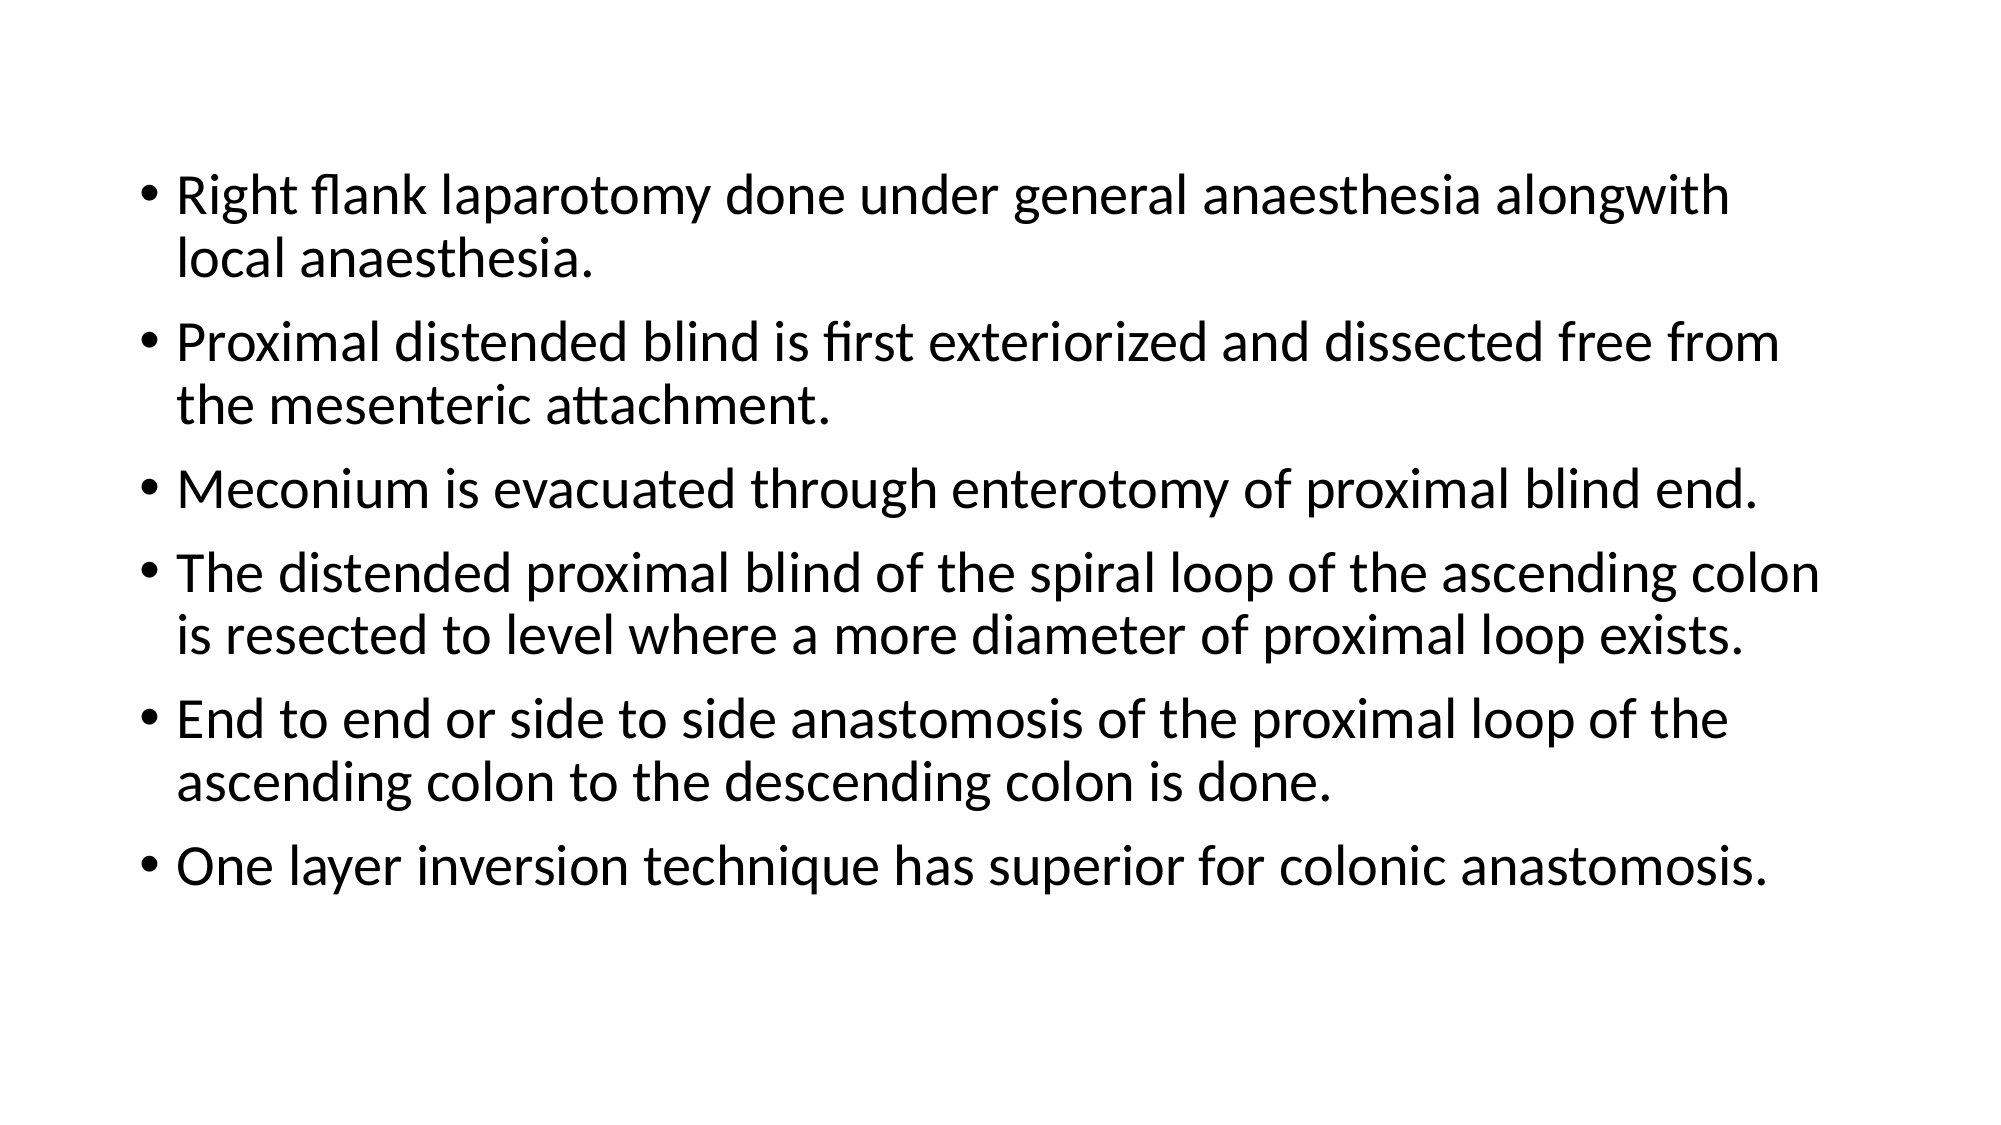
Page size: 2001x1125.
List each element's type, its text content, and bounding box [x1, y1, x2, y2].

list Right flank laparotomy done under general anaesthesia alongwith local anaesthesia. Proximal distended blind is first exteriorized and dissected free from the mesenteric attachment. Meconium is evacuated through enterotomy of proximal blind end. The distended proximal blind of the spiral loop of the ascending colon is resected to level where a more diameter of proximal loop exists. End to end or side to side anastomosis of the proximal loop of the ascending colon to the descending colon is done. One layer inversion technique has superior for colonic anastomosis. [124, 156, 1850, 992]
